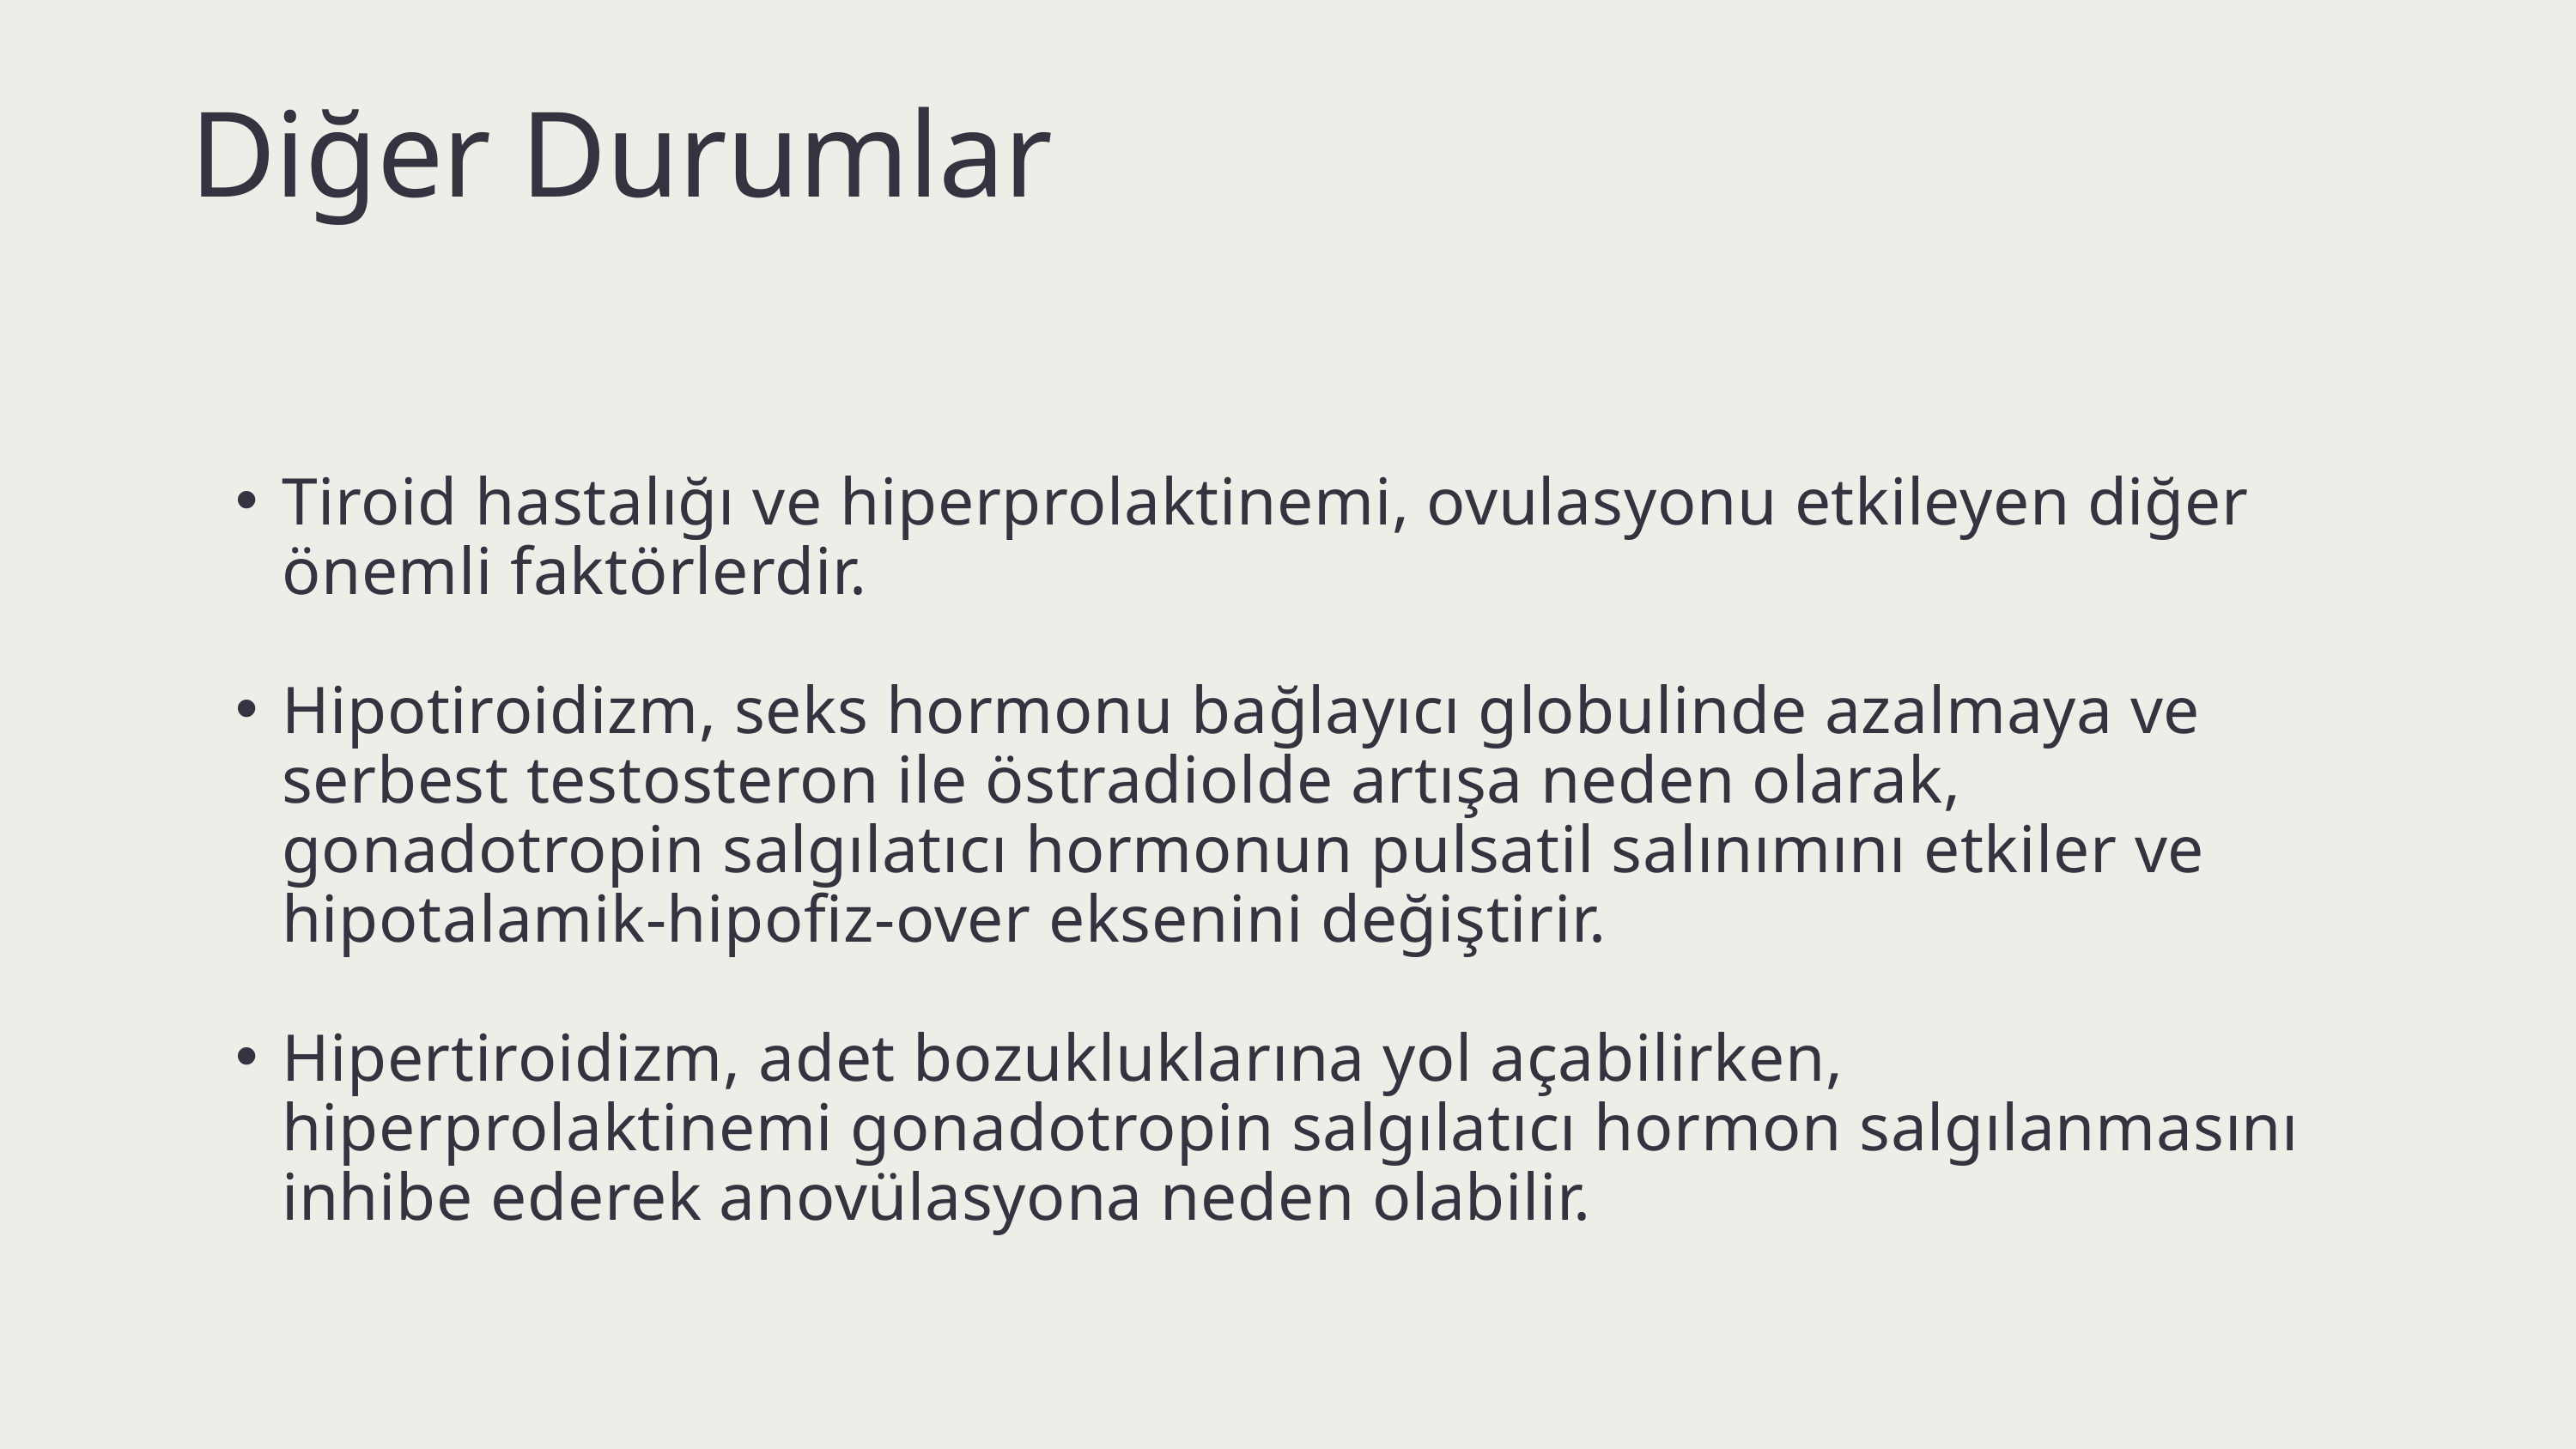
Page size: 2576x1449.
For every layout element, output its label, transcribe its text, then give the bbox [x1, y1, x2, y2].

text_box Diğer Durumlar [190, 93, 2386, 221]
text_box Tiroid hastalığı ve hiperprolaktinemi, ovulasyonu etkileyen diğer önemli faktörlerdir. Hipotiroidizm, seks hormonu bağlayıcı globulinde azalmaya ve serbest testosteron ile östradiolde artışa neden olarak, gonadotropin salgılatıcı hormonun pulsatil salınımını etkiler ve hipotalamik-hipofiz-over eksenini değiştirir. Hipertiroidizm, adet bozukluklarına yol açabilirken, hiperprolaktinemi gonadotropin salgılatıcı hormon salgılanmasını inhibe ederek anovülasyona neden olabilir. [190, 398, 2386, 1303]
